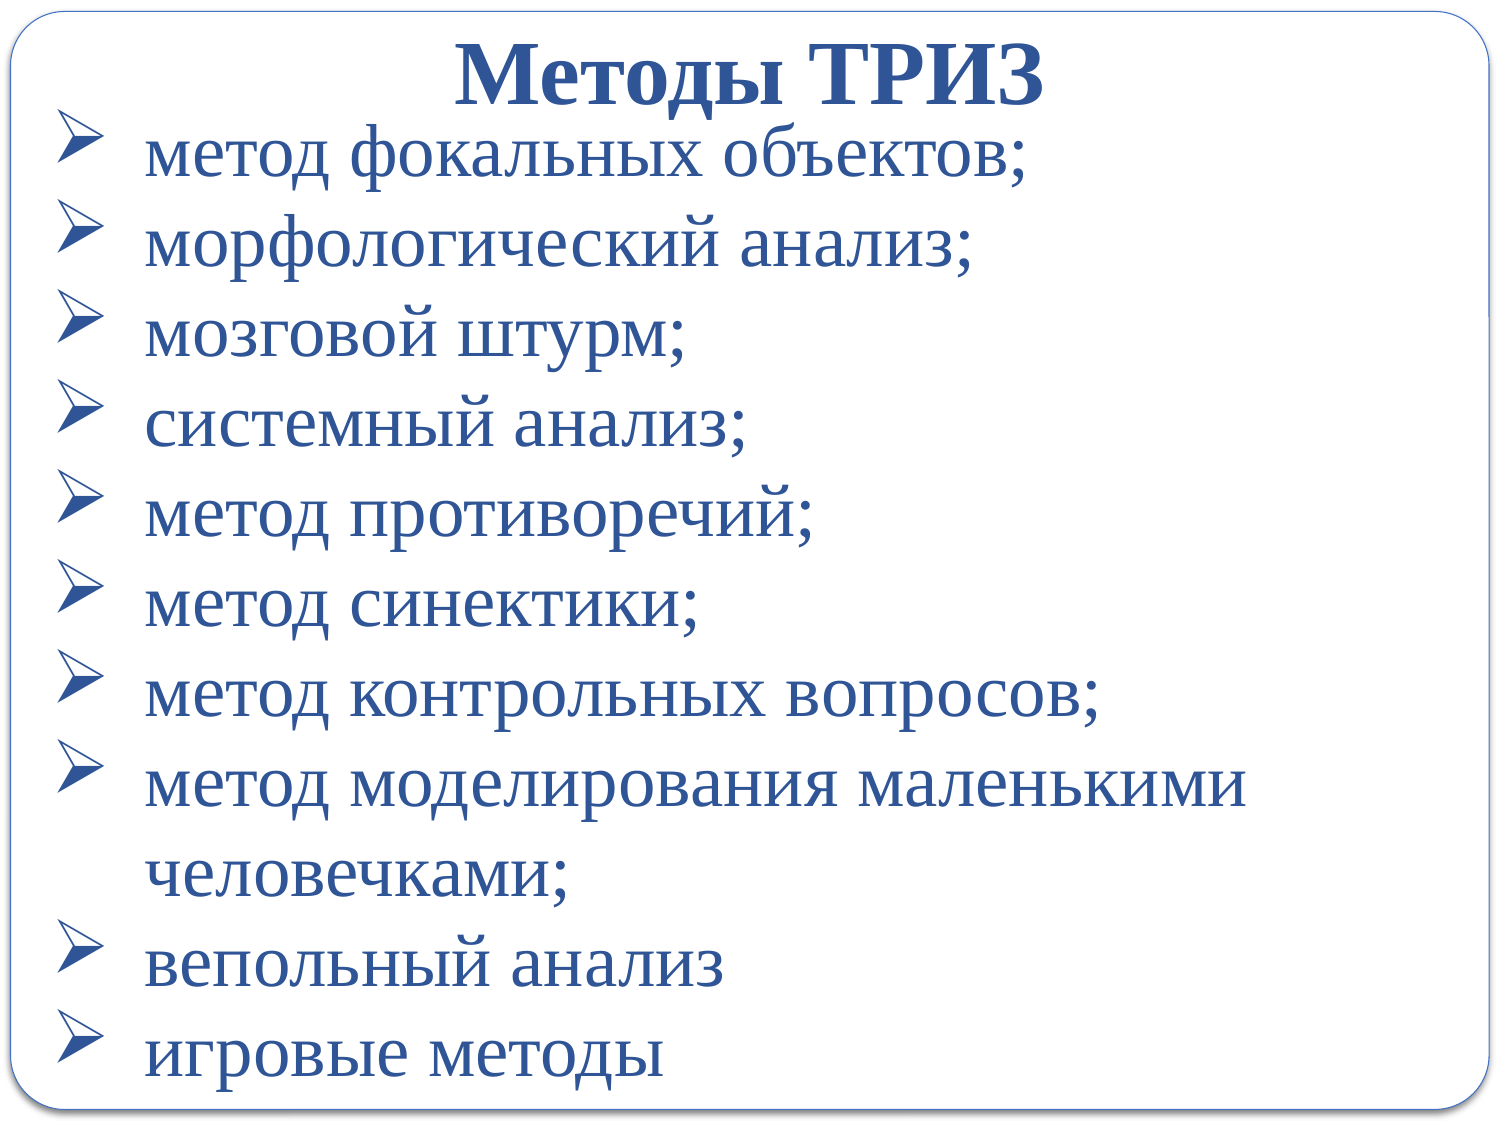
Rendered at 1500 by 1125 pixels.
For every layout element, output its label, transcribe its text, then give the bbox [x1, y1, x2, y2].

text_box метод фокальных объектов; морфологический анализ; мозговой штурм; системный анализ; метод противоречий; метод синектики; метод контрольных вопросов; метод моделирования маленькими человечками; вепольный анализ игровые методы [36, 93, 1500, 1125]
text_box Методы ТРИЗ [439, 5, 1061, 93]
